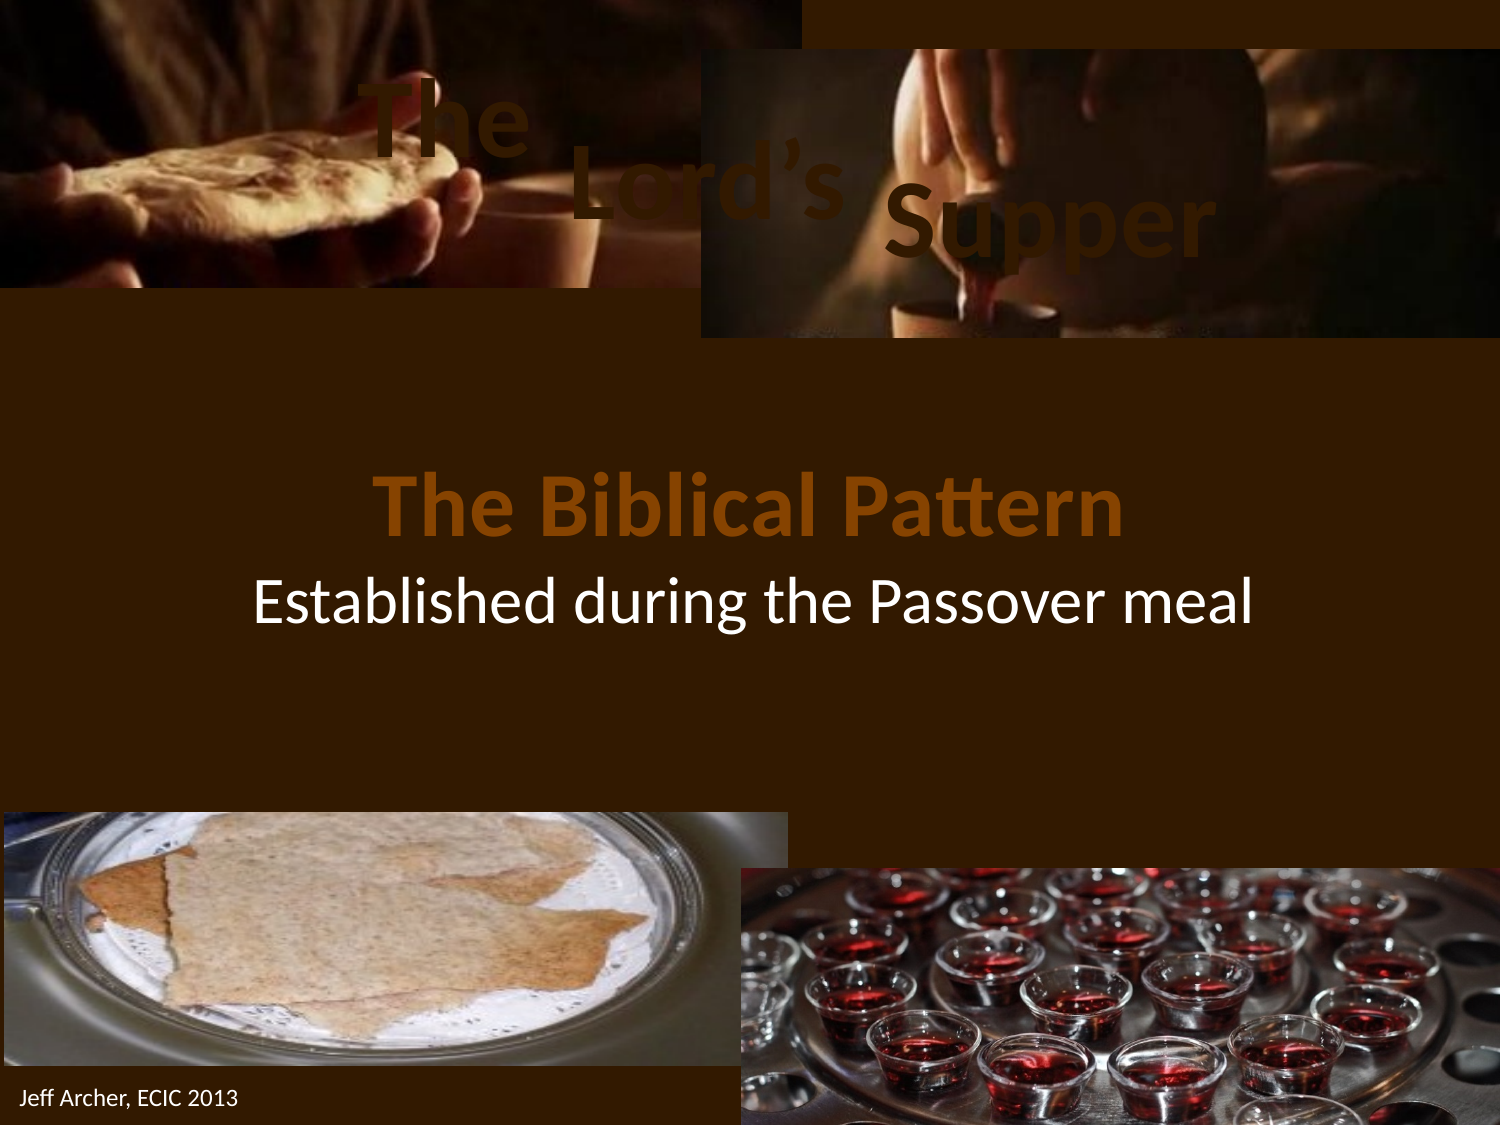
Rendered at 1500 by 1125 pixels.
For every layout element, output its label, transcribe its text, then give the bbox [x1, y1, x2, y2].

text_box Jeff Archer, ECIC 2013 [4, 1074, 368, 1120]
text_box The Biblical Pattern [0, 437, 1500, 563]
text_box Established during the Passover meal [237, 549, 1288, 645]
picture [0, 0, 1500, 338]
picture [4, 812, 1500, 1125]
